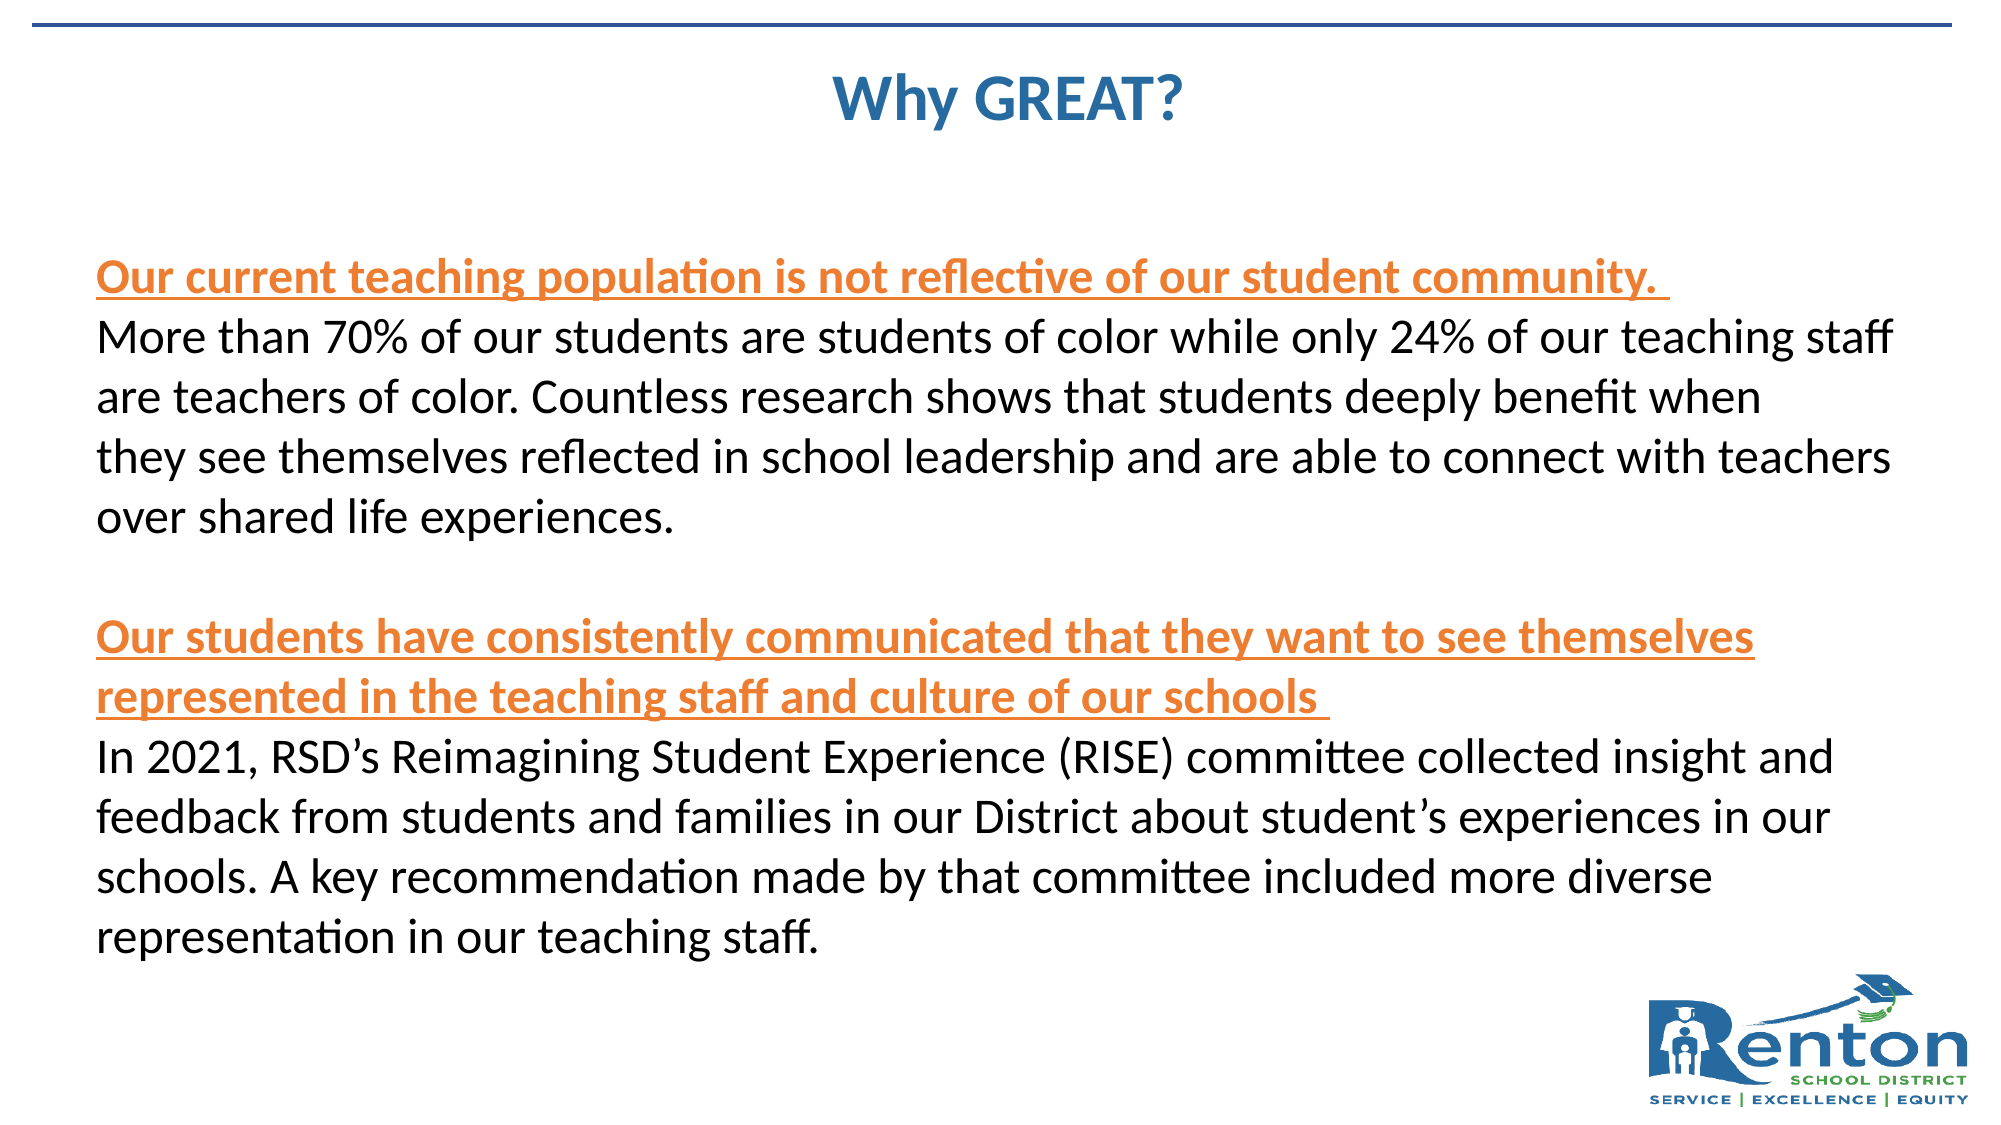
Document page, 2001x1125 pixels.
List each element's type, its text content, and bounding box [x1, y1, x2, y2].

picture [1633, 962, 1984, 1119]
text_box Our current teaching population is not reflective of our student community. More than 70% of our students are students of color while only 24% of our teaching staff are teachers of color. Countless research shows that students deeply benefit when they see themselves reflected in school leadership and are able to connect with teachers over shared life experiences. Our students have consistently communicated that they want to see themselves represented in the teaching staff and culture of our schools In 2021, RSD’s Reimagining Student Experience (RISE) committee collected insight and feedback from students and families in our District about student’s experiences in our schools. A key recommendation made by that committee included more diverse representation in our teaching staff. [81, 176, 1910, 972]
title Why GREAT? [343, 46, 1690, 176]
